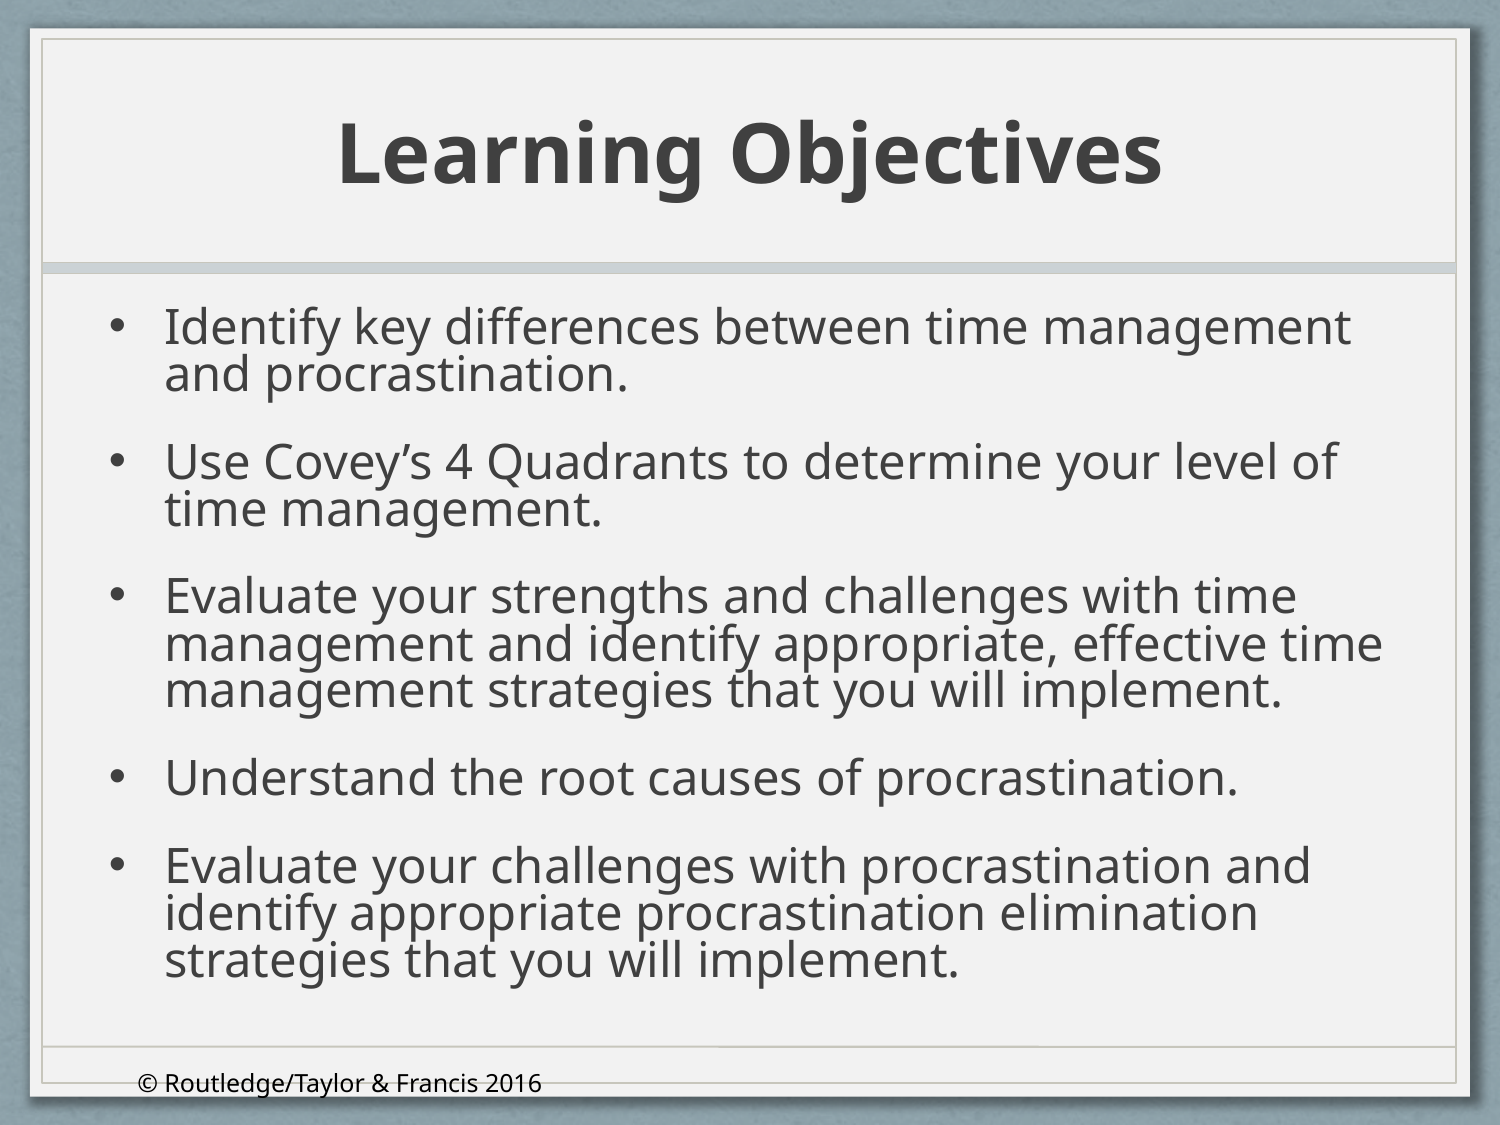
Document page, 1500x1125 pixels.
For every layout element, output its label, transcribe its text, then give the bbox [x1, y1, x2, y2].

title Learning Objectives [147, 39, 1353, 261]
text_box © Routledge/Taylor & Francis 2016 [34, 1052, 558, 1113]
list Identify key differences between time management and procrastination. Use Covey’s 4 Quadrants to determine your level of time management. Evaluate your strengths and challenges with time management and identify appropriate, effective time management strategies that you will implement. Understand the root causes of procrastination. Evaluate your challenges with procrastination and identify appropriate procrastination elimination strategies that you will implement. [93, 298, 1412, 1032]
